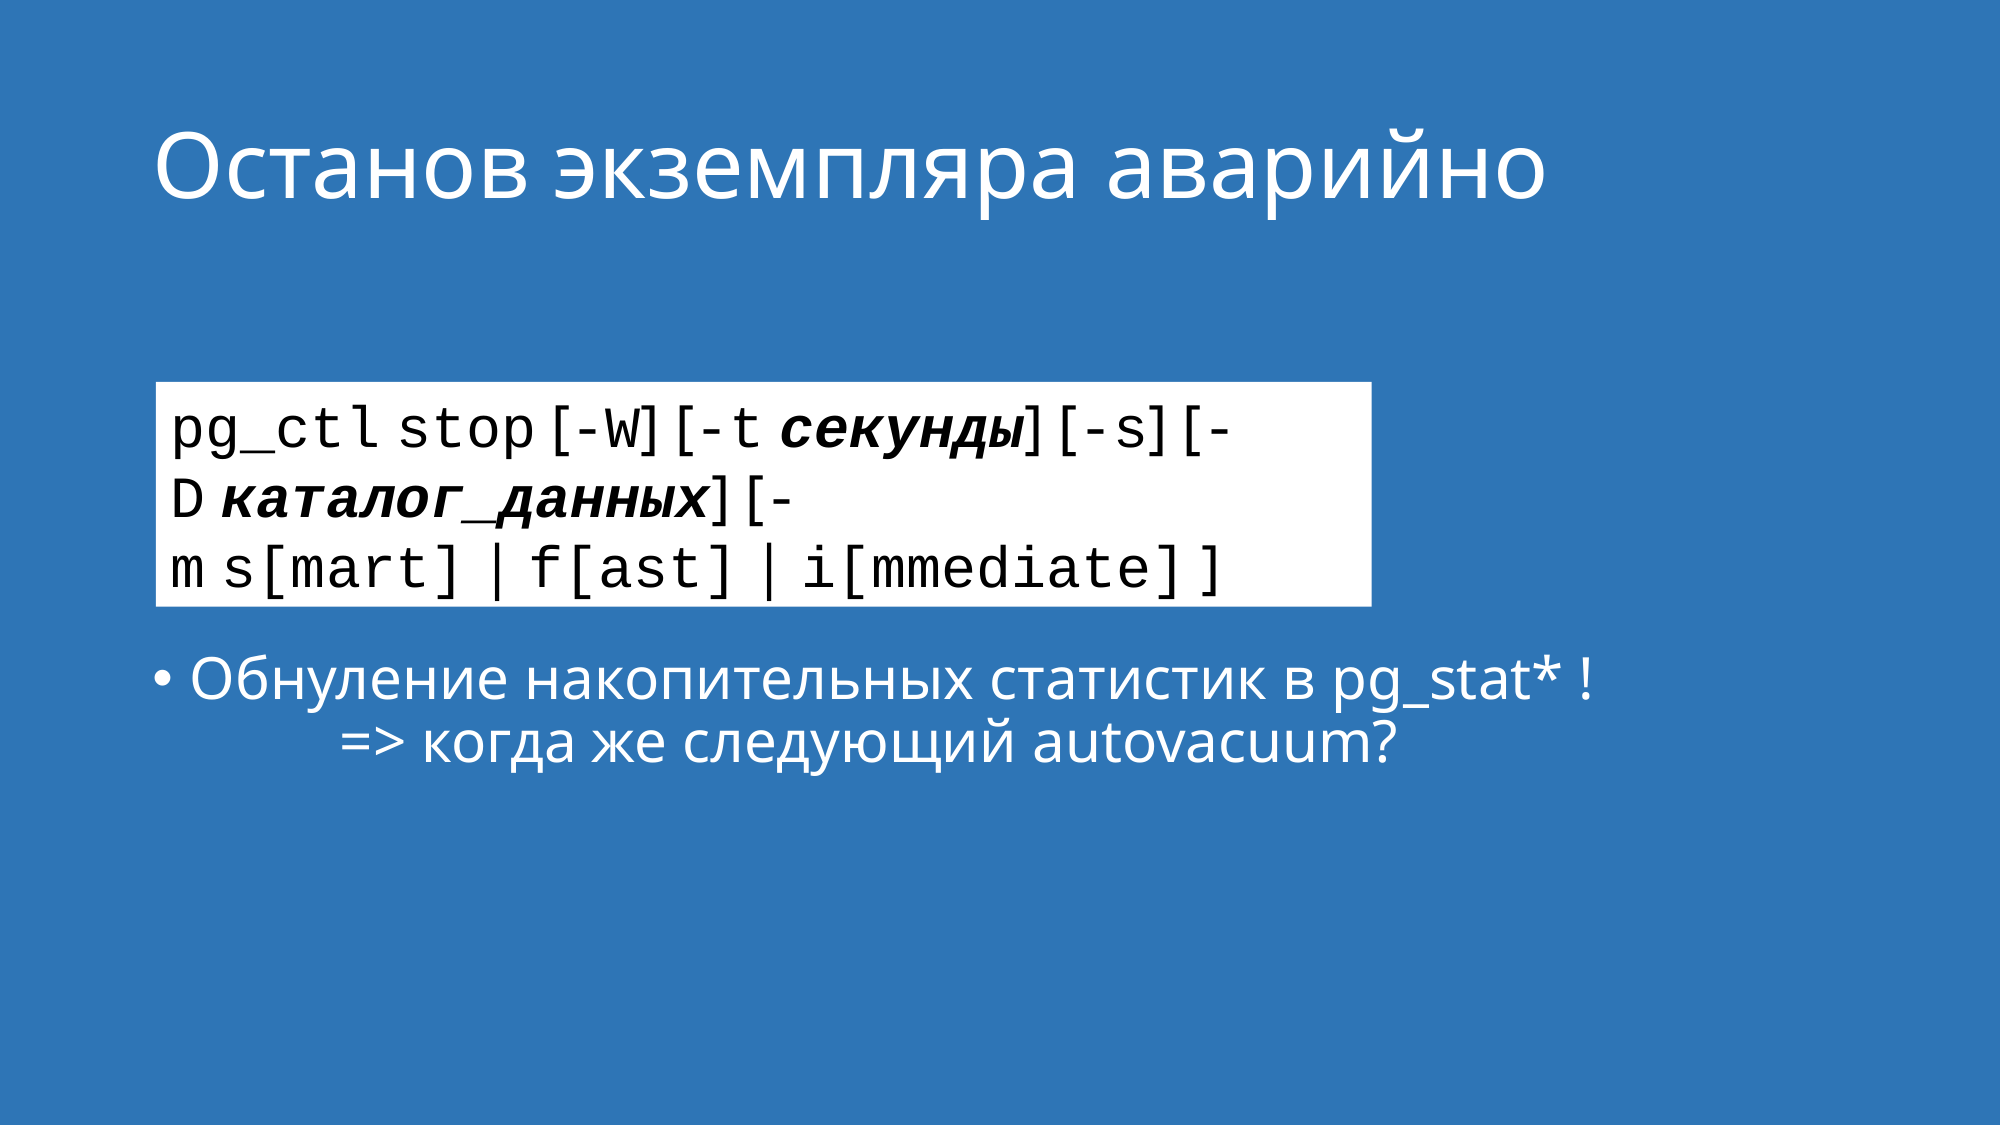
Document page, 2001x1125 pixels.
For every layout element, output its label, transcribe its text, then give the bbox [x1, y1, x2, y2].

title Останов экземпляра аварийно [137, 59, 1863, 278]
text_box pg_ctl stop [-W] [-t секунды] [-s] [-D каталог_данных] [-m s[mart] | f[ast] | i[mmediate] ] [155, 381, 1372, 607]
list Обнуление накопительных статистик в pg_stat* ! => когда же следующий autovacuum? [137, 299, 1863, 1014]
